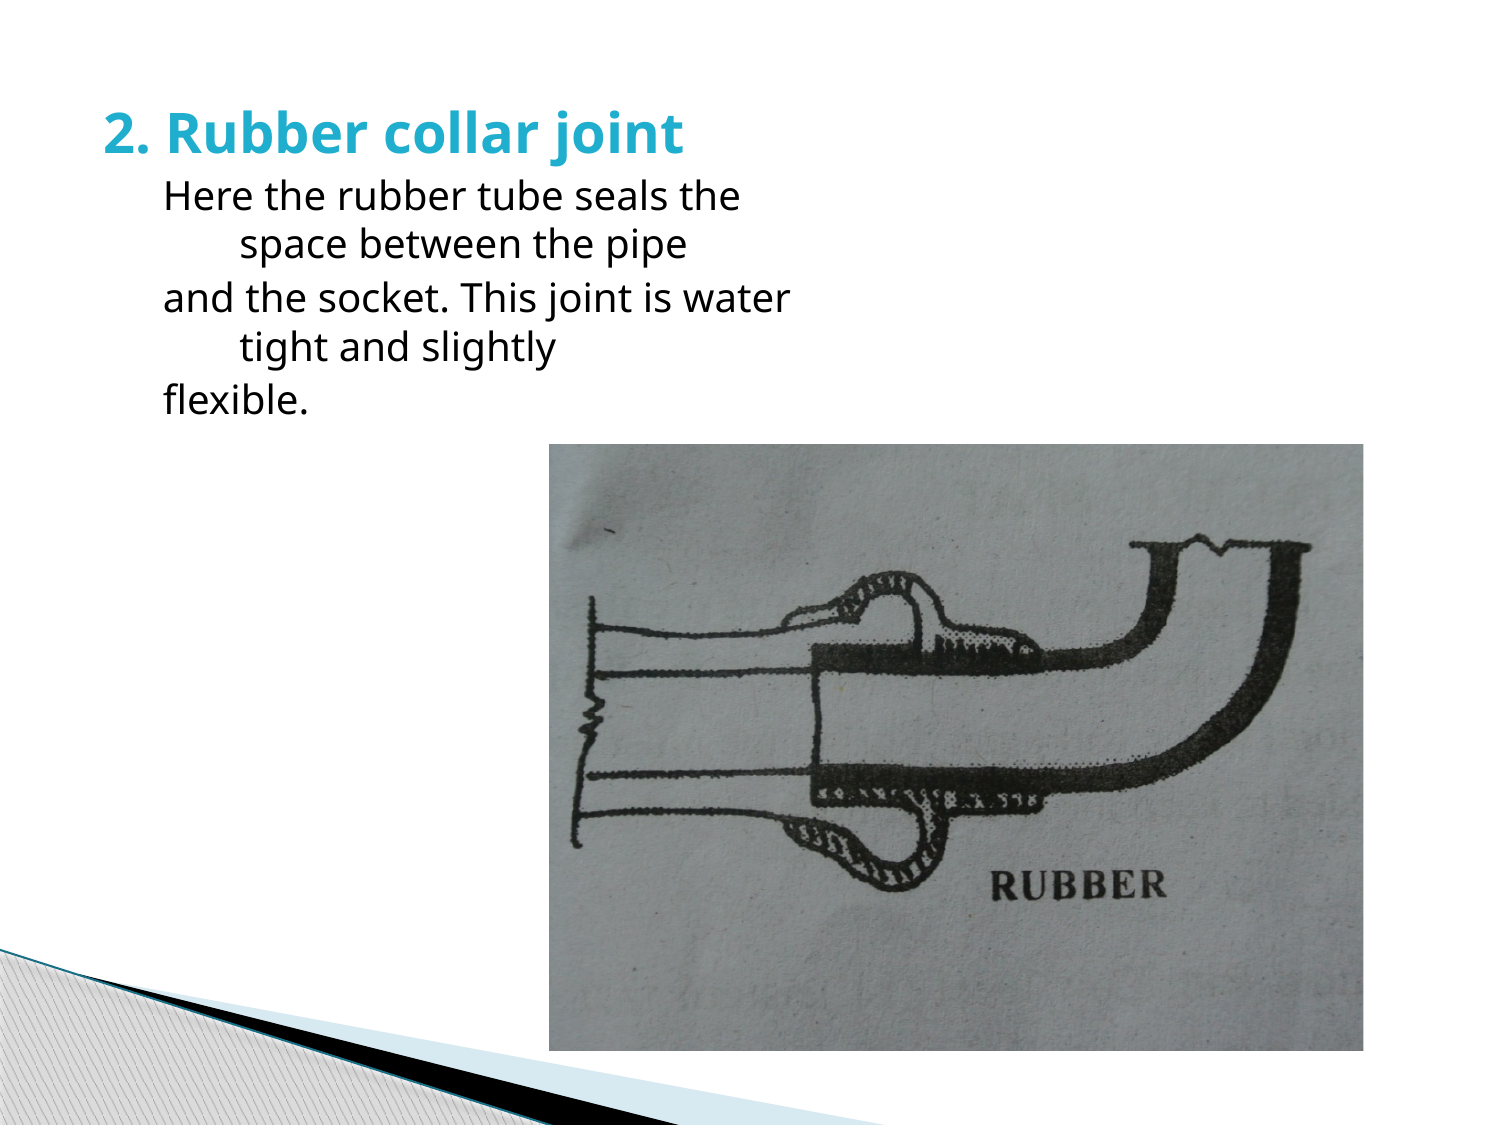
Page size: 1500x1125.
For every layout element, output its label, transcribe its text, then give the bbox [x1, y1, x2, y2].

picture [548, 444, 1364, 1051]
list 2. Rubber collar joint Here the rubber tube seals the space between the pipe and the socket. This joint is water tight and slightly flexible. [88, 90, 845, 433]
